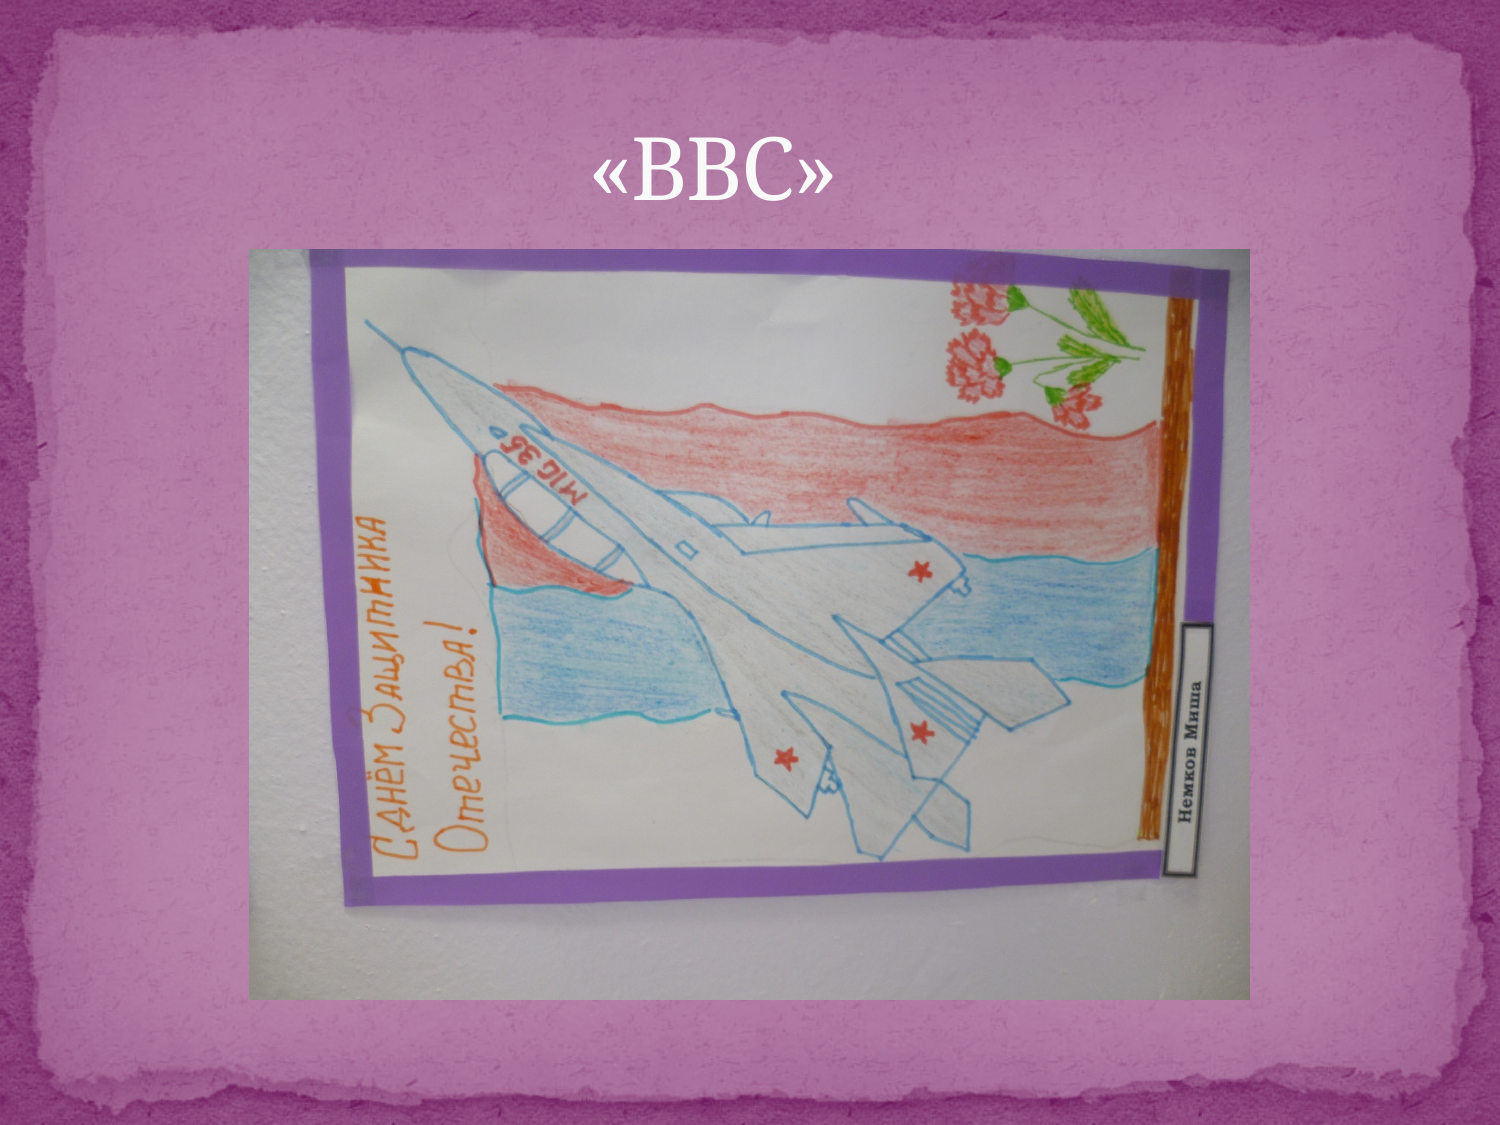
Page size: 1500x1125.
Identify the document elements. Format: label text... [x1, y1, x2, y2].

title «ВВС» [74, 24, 1425, 225]
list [252, 252, 1249, 997]
